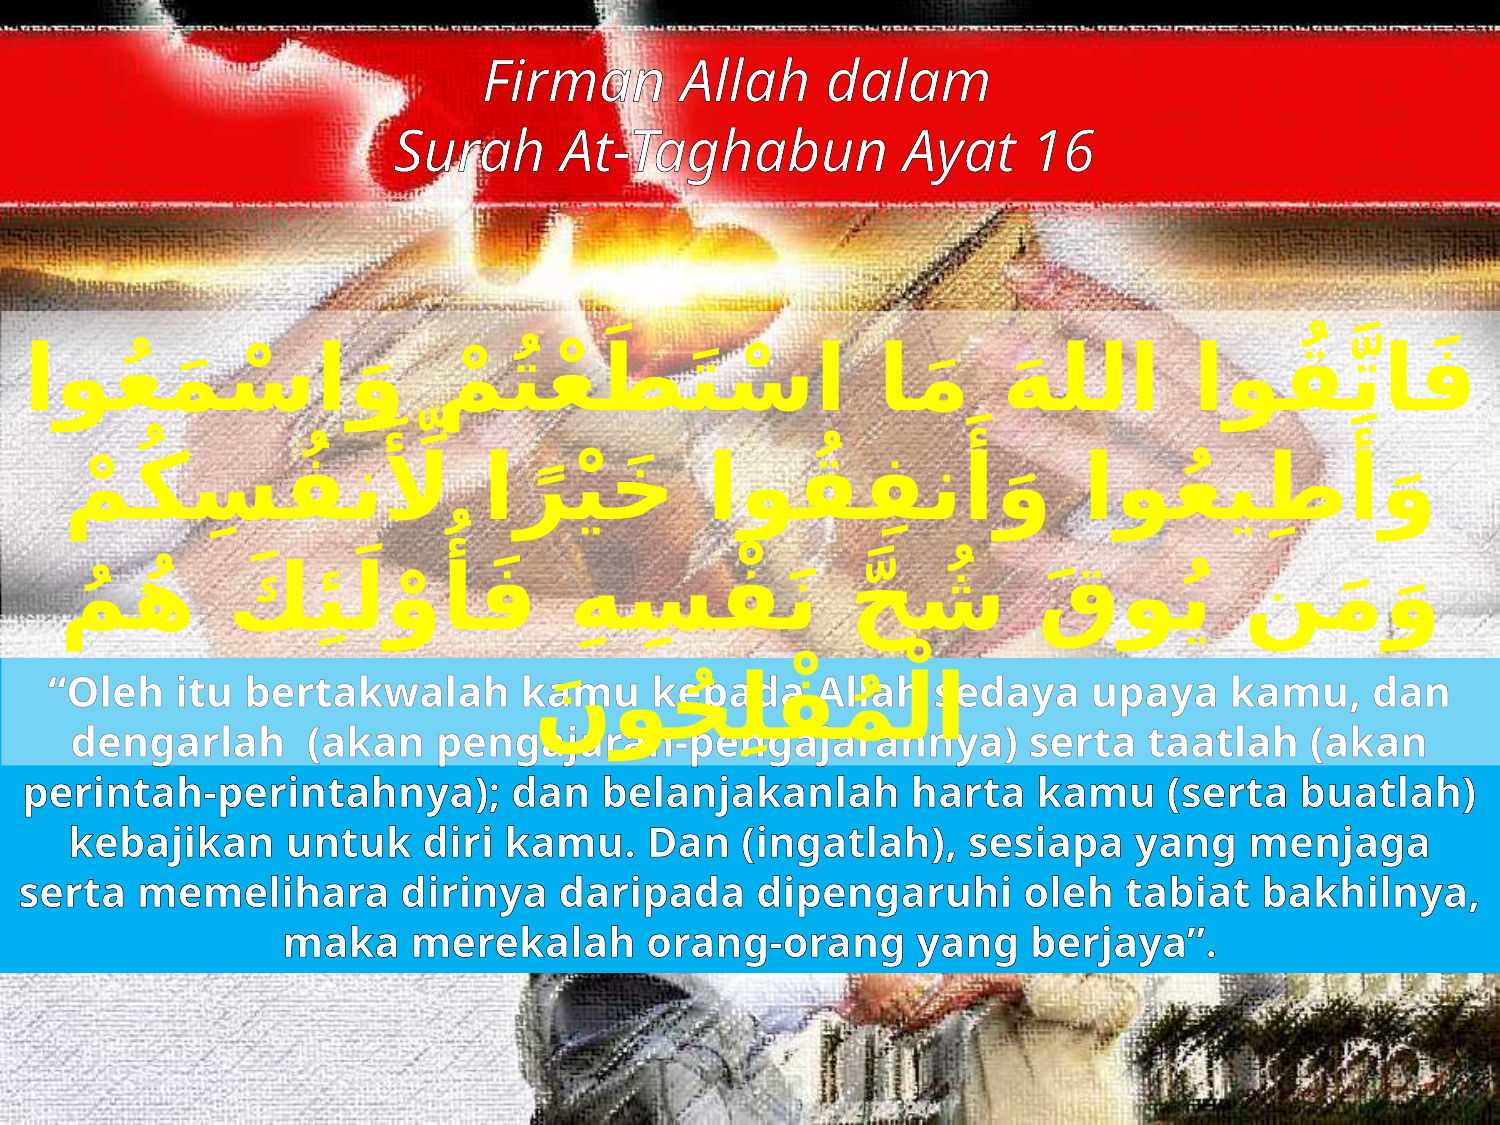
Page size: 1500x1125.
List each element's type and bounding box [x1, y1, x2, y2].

picture [431, 885, 436, 907]
picture [444, 885, 457, 907]
picture [759, 835, 764, 857]
picture [1091, 785, 1125, 807]
picture [480, 935, 494, 957]
picture [633, 885, 638, 907]
picture [850, 885, 870, 907]
picture [723, 885, 742, 907]
picture [425, 826, 445, 857]
picture [246, 885, 266, 907]
picture [1140, 935, 1161, 967]
picture [1470, 903, 1477, 912]
picture [326, 935, 345, 957]
picture [403, 876, 423, 907]
picture [324, 885, 343, 907]
picture [656, 776, 661, 807]
picture [772, 835, 792, 857]
picture [329, 780, 343, 807]
picture [251, 835, 271, 857]
picture [1040, 776, 1061, 807]
picture [984, 780, 999, 807]
picture [96, 785, 101, 807]
picture [1161, 834, 1180, 857]
picture [1172, 876, 1192, 907]
picture [402, 785, 422, 807]
picture [1370, 885, 1375, 907]
picture [1187, 835, 1207, 857]
picture [200, 826, 220, 857]
picture [1357, 834, 1376, 857]
picture [1085, 935, 1099, 957]
picture [1408, 834, 1427, 857]
picture [856, 935, 876, 957]
picture [477, 778, 486, 813]
picture [1382, 835, 1402, 866]
picture [976, 876, 996, 907]
picture [246, 785, 266, 807]
picture [1292, 835, 1311, 857]
picture [187, 835, 192, 857]
picture [508, 826, 529, 857]
picture [514, 776, 534, 807]
picture [1016, 835, 1032, 857]
picture [298, 876, 318, 907]
picture [1252, 835, 1285, 857]
picture [969, 935, 989, 957]
picture [1034, 926, 1054, 957]
picture [825, 834, 844, 857]
picture [914, 776, 934, 807]
picture [523, 926, 543, 957]
picture [21, 885, 37, 907]
picture [759, 876, 779, 907]
picture [1318, 835, 1338, 857]
picture [680, 834, 699, 857]
picture [947, 853, 953, 862]
picture [51, 785, 71, 807]
picture [798, 835, 818, 867]
picture [759, 776, 780, 807]
picture [696, 876, 716, 907]
picture [811, 785, 831, 807]
picture [533, 835, 552, 857]
picture [1210, 885, 1229, 907]
picture [452, 785, 471, 807]
picture [1303, 776, 1323, 807]
picture [812, 935, 826, 957]
picture [567, 785, 587, 807]
picture [286, 935, 320, 957]
picture [1145, 885, 1164, 907]
picture [1213, 835, 1233, 867]
picture [1076, 835, 1096, 867]
picture [97, 835, 116, 857]
picture [1412, 785, 1431, 807]
picture [206, 885, 240, 907]
picture [1169, 778, 1178, 813]
picture [285, 885, 290, 907]
picture [1421, 885, 1442, 917]
picture [352, 926, 373, 957]
picture [614, 885, 628, 907]
picture [745, 935, 766, 967]
picture [454, 935, 474, 957]
picture [651, 828, 675, 857]
picture [1204, 785, 1224, 807]
picture [930, 885, 943, 907]
picture [784, 785, 803, 807]
picture [77, 785, 91, 807]
picture [719, 935, 739, 957]
picture [224, 834, 244, 857]
picture [1026, 885, 1047, 907]
picture [692, 935, 712, 957]
picture [1003, 885, 1009, 907]
picture [168, 835, 180, 866]
picture [377, 935, 396, 957]
picture [348, 785, 367, 807]
picture [995, 935, 1016, 967]
picture [1265, 876, 1285, 907]
picture [180, 776, 200, 807]
picture [148, 834, 167, 857]
picture [491, 803, 497, 812]
picture [26, 785, 46, 817]
picture [948, 885, 968, 907]
picture [42, 885, 62, 907]
picture [1101, 835, 1120, 857]
picture [153, 785, 172, 807]
picture [694, 785, 714, 807]
picture [317, 835, 337, 857]
picture [934, 828, 943, 863]
picture [1126, 880, 1141, 907]
picture [500, 885, 521, 916]
picture [1356, 785, 1375, 807]
picture [561, 876, 581, 907]
picture [525, 885, 544, 907]
picture [1383, 876, 1388, 907]
picture [668, 785, 687, 807]
picture [671, 885, 690, 907]
picture [771, 944, 781, 948]
picture [1290, 885, 1309, 907]
picture [547, 935, 566, 957]
picture [1317, 876, 1337, 907]
picture [1053, 876, 1058, 907]
picture [303, 785, 323, 807]
picture [588, 885, 607, 907]
picture [605, 776, 625, 807]
picture [141, 885, 174, 907]
picture [876, 885, 897, 917]
picture [707, 835, 727, 857]
picture [374, 776, 394, 807]
picture [824, 885, 844, 907]
picture [881, 834, 900, 857]
picture [1164, 935, 1184, 957]
picture [180, 885, 200, 907]
picture [970, 835, 986, 857]
picture [1342, 876, 1362, 907]
picture [1049, 834, 1068, 857]
picture [574, 926, 579, 957]
picture [1136, 835, 1157, 866]
picture [630, 785, 650, 807]
picture [585, 935, 605, 957]
picture [68, 885, 81, 907]
picture [453, 835, 458, 857]
picture [272, 785, 285, 807]
picture [462, 885, 468, 907]
picture [289, 835, 309, 857]
picture [1438, 776, 1458, 807]
picture [649, 935, 670, 957]
picture [84, 880, 99, 907]
picture [850, 785, 869, 807]
picture [475, 885, 495, 907]
picture [0, 974, 1500, 1125]
picture [1038, 835, 1043, 857]
picture [829, 935, 848, 957]
picture [733, 785, 752, 807]
picture [221, 785, 241, 817]
picture [72, 826, 92, 857]
picture [1183, 785, 1199, 807]
picture [1247, 780, 1262, 807]
picture [109, 785, 129, 807]
picture [205, 794, 215, 798]
picture [1198, 885, 1203, 907]
picture [903, 885, 922, 907]
picture [367, 885, 386, 907]
picture [1234, 880, 1249, 907]
picture [272, 876, 277, 907]
picture [716, 785, 727, 816]
picture [1230, 785, 1244, 807]
picture [559, 835, 593, 857]
picture [612, 926, 632, 957]
picture [350, 885, 364, 907]
picture [1266, 785, 1285, 807]
picture [103, 884, 123, 907]
picture [1059, 935, 1079, 957]
picture [1396, 885, 1416, 907]
picture [941, 785, 960, 807]
picture [497, 935, 517, 957]
picture [1116, 935, 1135, 957]
picture [676, 935, 689, 957]
picture [918, 935, 939, 967]
picture [1132, 785, 1152, 807]
picture [967, 785, 981, 807]
picture [869, 826, 874, 857]
picture [362, 835, 382, 857]
picture [1445, 885, 1465, 907]
picture [991, 835, 1011, 857]
picture [1003, 785, 1022, 807]
picture [799, 885, 819, 917]
picture [1339, 835, 1350, 866]
picture [743, 828, 752, 863]
picture [540, 785, 559, 807]
picture [291, 785, 296, 807]
picture [427, 785, 448, 817]
picture [1400, 776, 1405, 807]
picture [390, 826, 410, 857]
picture [1188, 928, 1194, 937]
picture [838, 776, 843, 807]
picture [882, 935, 902, 967]
picture [123, 826, 143, 857]
picture [942, 935, 962, 957]
picture [876, 776, 896, 807]
picture [1198, 928, 1204, 937]
picture [466, 834, 479, 857]
picture [342, 830, 357, 857]
picture [1465, 778, 1474, 813]
picture [849, 830, 864, 857]
picture [1090, 876, 1110, 907]
picture [907, 826, 927, 857]
picture [785, 935, 806, 957]
picture [1380, 780, 1395, 807]
picture [1330, 785, 1350, 807]
picture [414, 935, 448, 957]
picture [485, 835, 490, 857]
picture [134, 780, 149, 807]
picture [1065, 785, 1084, 807]
picture [646, 885, 666, 917]
picture [600, 835, 620, 857]
picture [1064, 885, 1084, 907]
picture [786, 885, 792, 907]
picture [1098, 935, 1109, 967]
picture [0, 0, 1500, 766]
